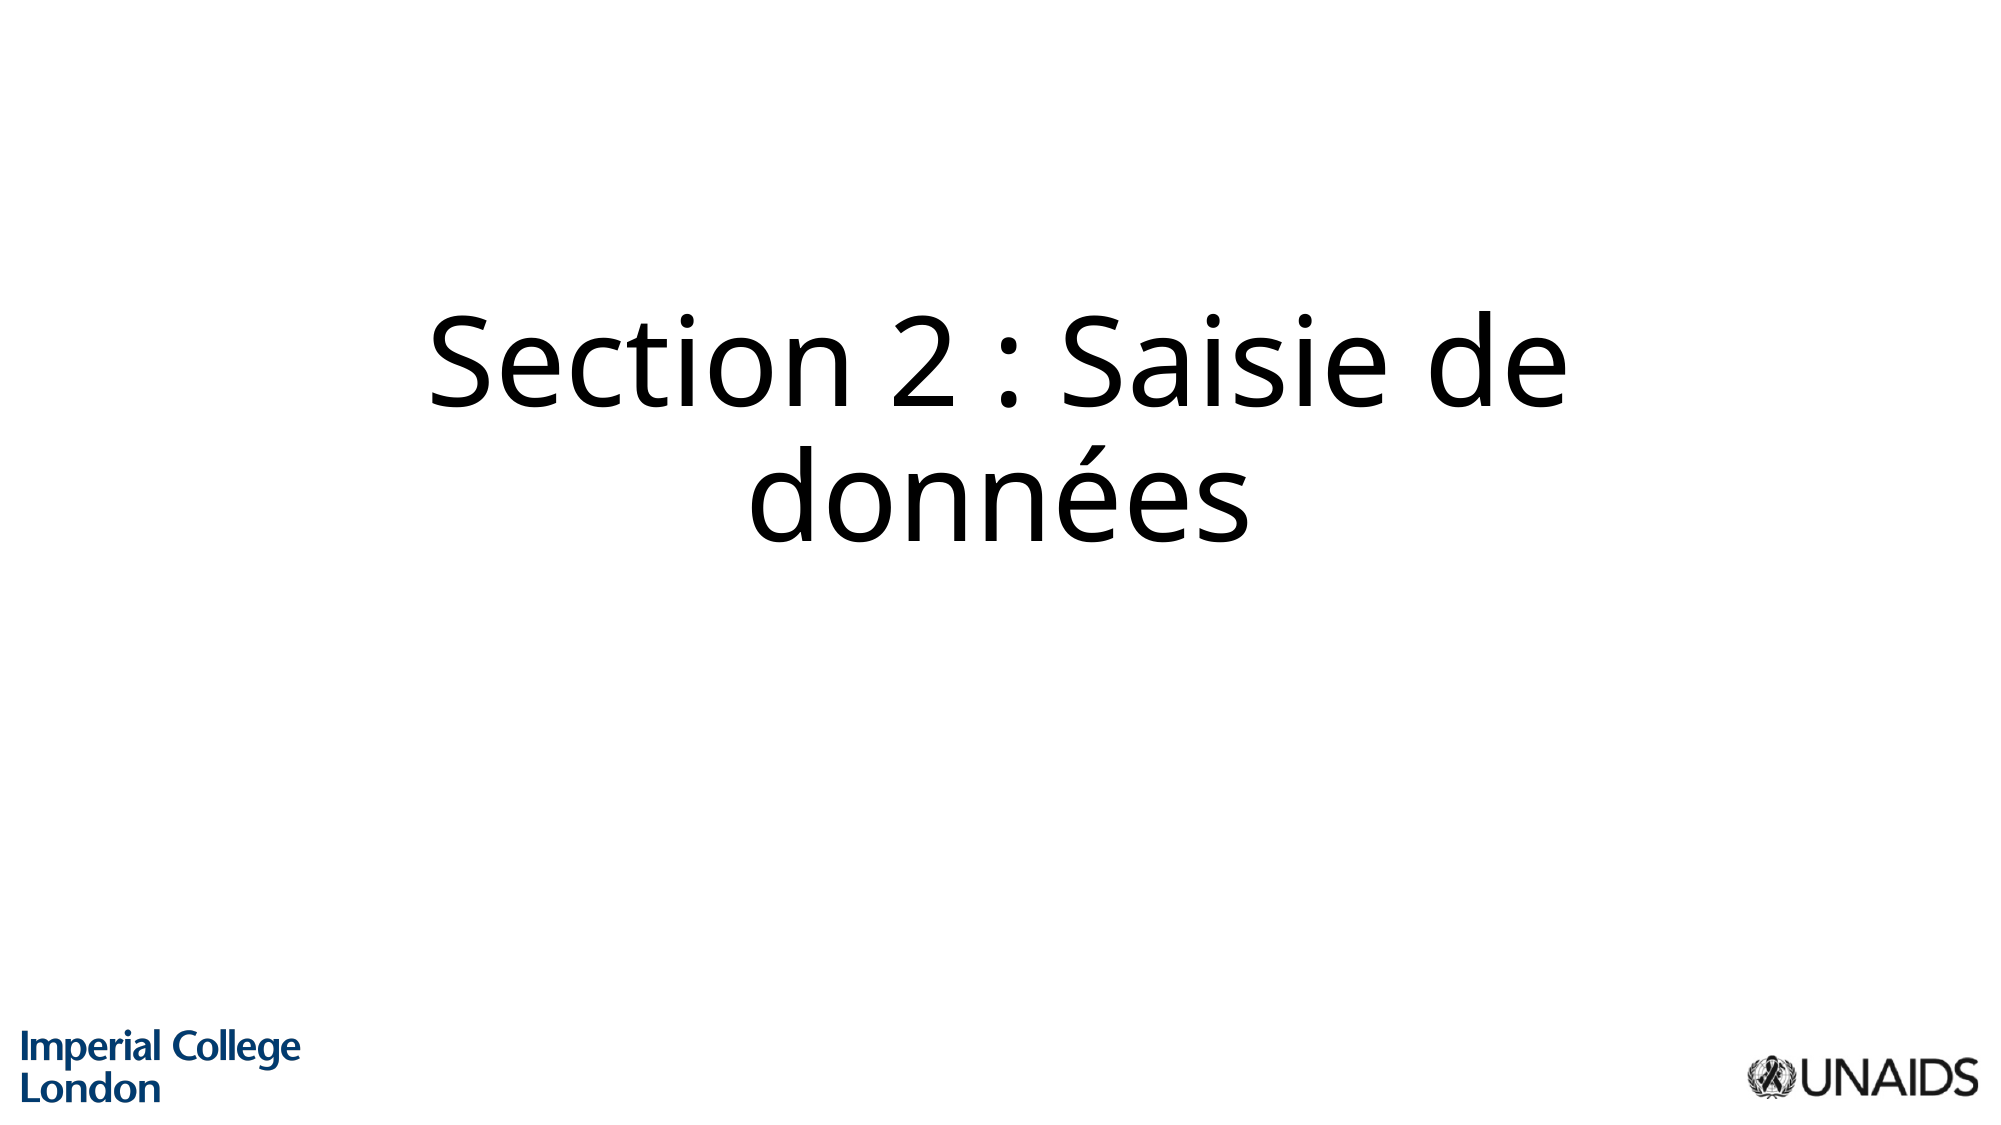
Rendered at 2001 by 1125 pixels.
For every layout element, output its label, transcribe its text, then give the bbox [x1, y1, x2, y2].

picture [0, 1007, 322, 1124]
picture [1744, 1052, 1981, 1103]
title Section 2 : Saisie de données [249, 184, 1750, 576]
